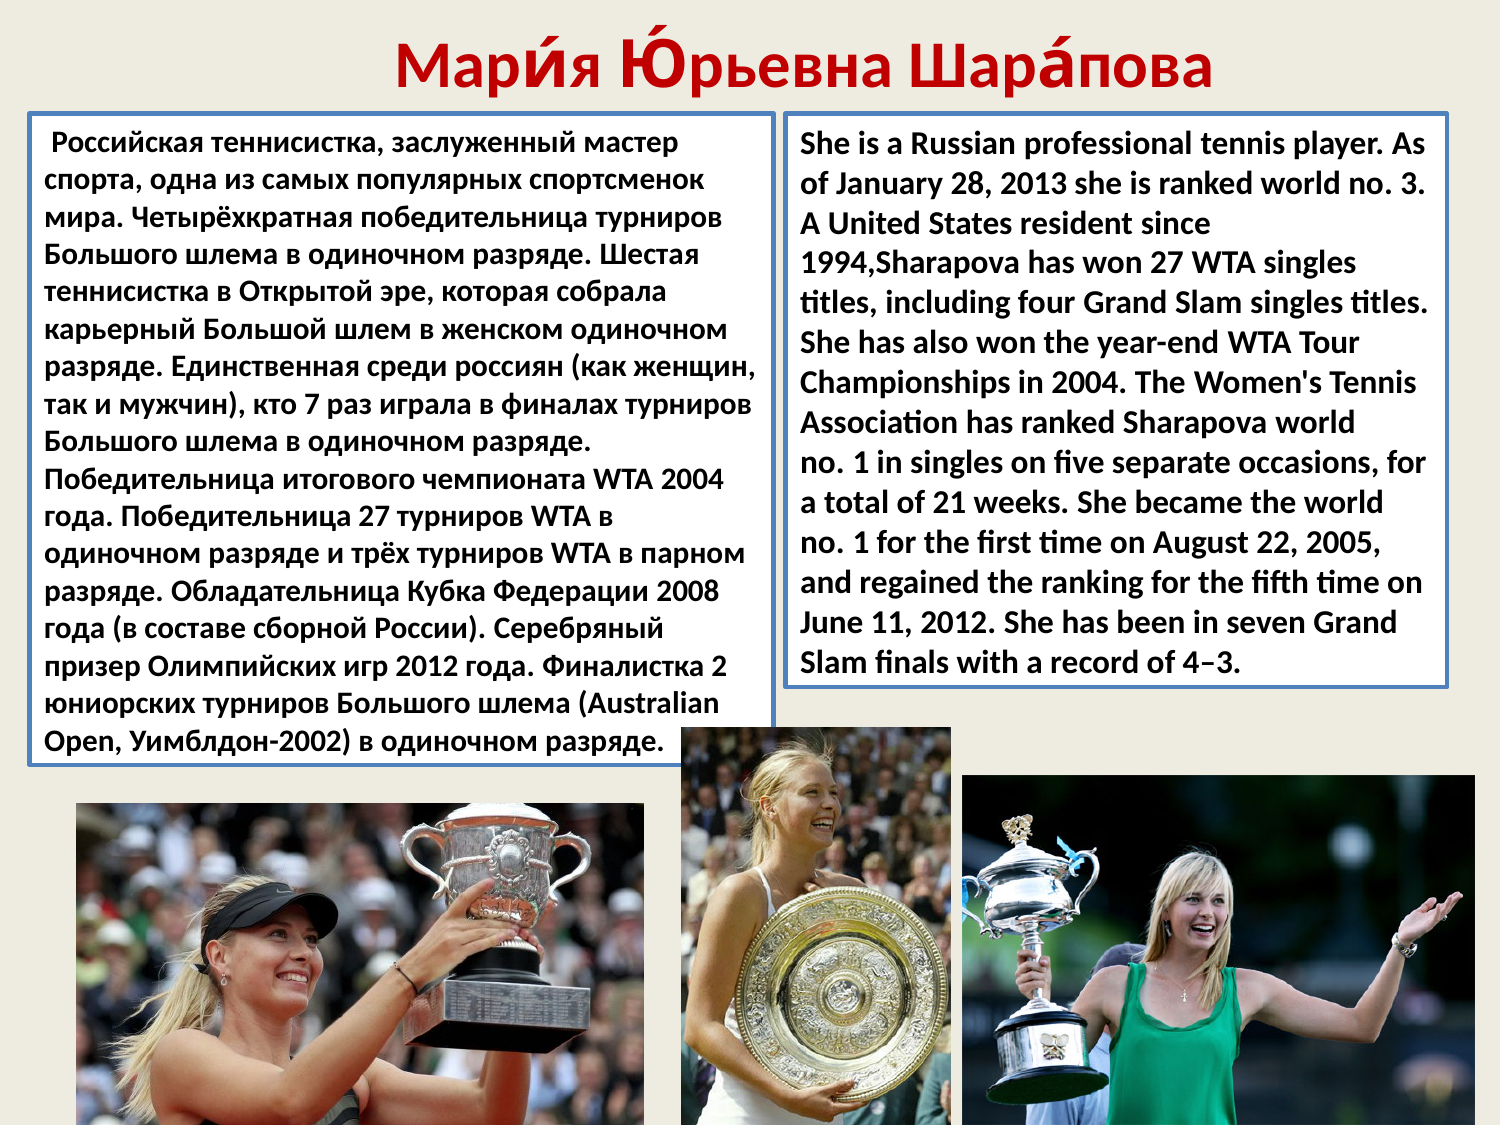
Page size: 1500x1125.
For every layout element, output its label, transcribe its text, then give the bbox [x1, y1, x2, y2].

text_box Российская теннисистка, заслуженный мастер спорта, одна из самых популярных спортсменок мира. Четырёхкратная победительница турниров Большого шлема в одиночном разряде. Шестая теннисистка в Открытой эре, которая собрала карьерный Большой шлем в женском одиночном разряде. Единственная среди россиян (как женщин, так и мужчин), кто 7 раз игралa в финалах турниров Большого шлема в одиночном разряде. Победительница итогового чемпионата WTA 2004 года. Победительница 27 турниров WTA в одиночном разряде и трёх турниров WTA в парном разряде. Обладательница Кубка Федерации 2008 года (в составе сборной России). Серебряный призер Олимпийских игр 2012 года. Финалистка 2 юниорских турниров Большого шлема (Australian Open, Уимблдон-2002) в одиночном разряде. [27, 111, 776, 767]
text_box She is a Russian professional tennis player. As of January 28, 2013 she is ranked world no. 3. A United States resident since 1994,Sharapova has won 27 WTA singles titles, including four Grand Slam singles titles. She has also won the year-end WTA Tour Championships in 2004. The Women's Tennis Association has ranked Sharapova world no. 1 in singles on five separate occasions, for a total of 21 weeks. She became the world no. 1 for the first time on August 22, 2005, and regained the ranking for the fifth time on June 11, 2012. She has been in seven Grand Slam finals with a record of 4–3. [783, 111, 1449, 689]
title Мари́я Ю́рьевна Шара́пова [230, 30, 1380, 91]
picture [76, 803, 644, 1125]
picture [962, 774, 1475, 1125]
picture [681, 727, 951, 1125]
